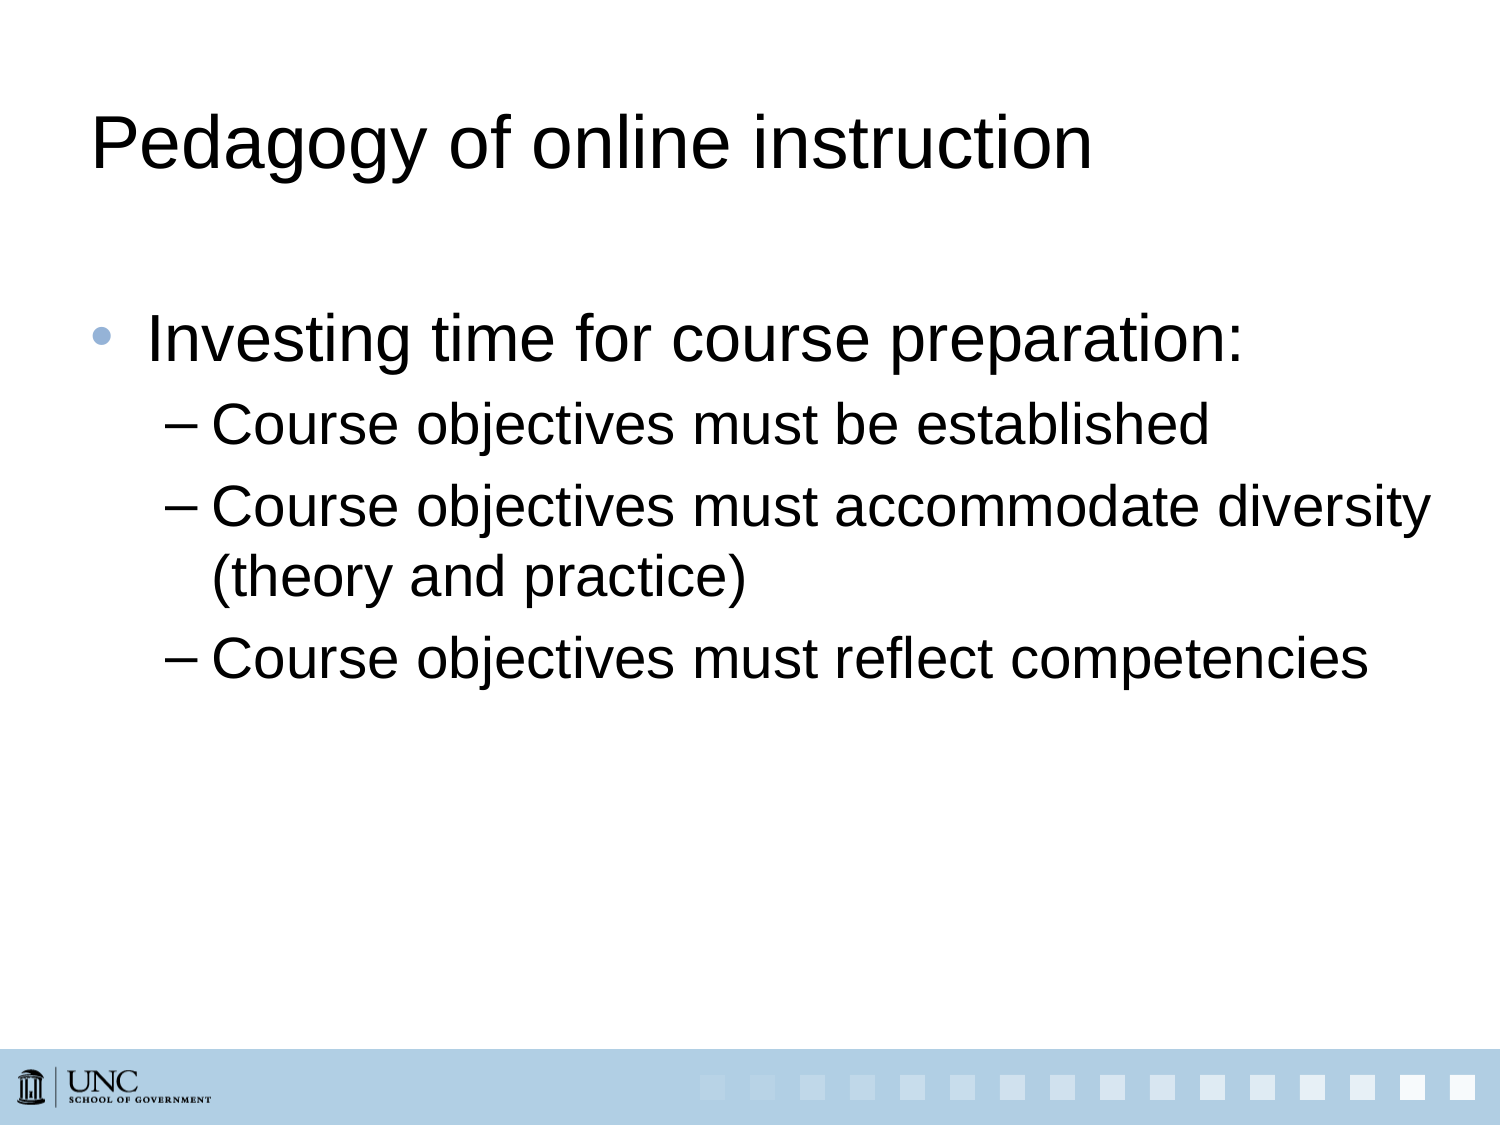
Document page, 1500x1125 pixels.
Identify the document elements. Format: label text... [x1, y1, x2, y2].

picture [0, 1049, 1500, 1125]
list Investing time for course preparation: Course objectives must be established Course objectives must accommodate diversity (theory and practice) Course objectives must reflect competencies [75, 287, 1450, 1005]
title Pedagogy of online instruction [75, 45, 1425, 233]
